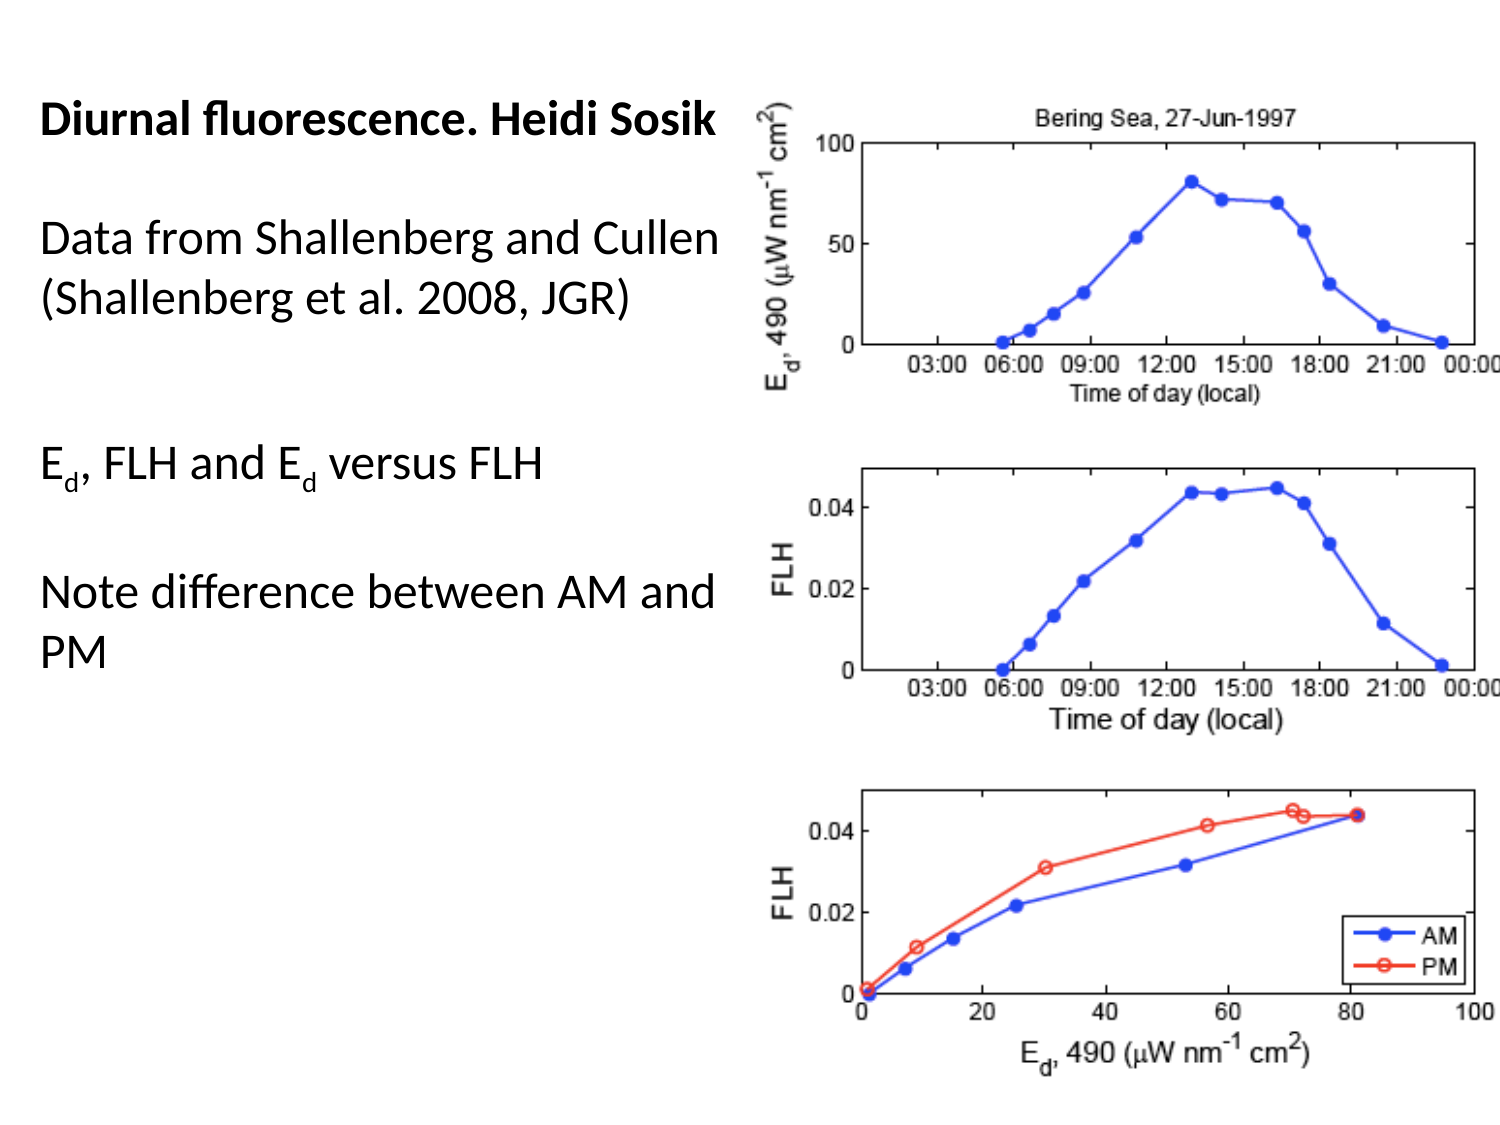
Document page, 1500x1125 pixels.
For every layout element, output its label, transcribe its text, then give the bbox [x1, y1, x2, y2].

text_box Diurnal fluorescence. Heidi Sosik Data from Shallenberg and Cullen (Shallenberg et al. 2008, JGR) Ed, FLH and Ed versus FLH Note difference between AM and PM [24, 77, 688, 731]
picture [693, 0, 1500, 1125]
